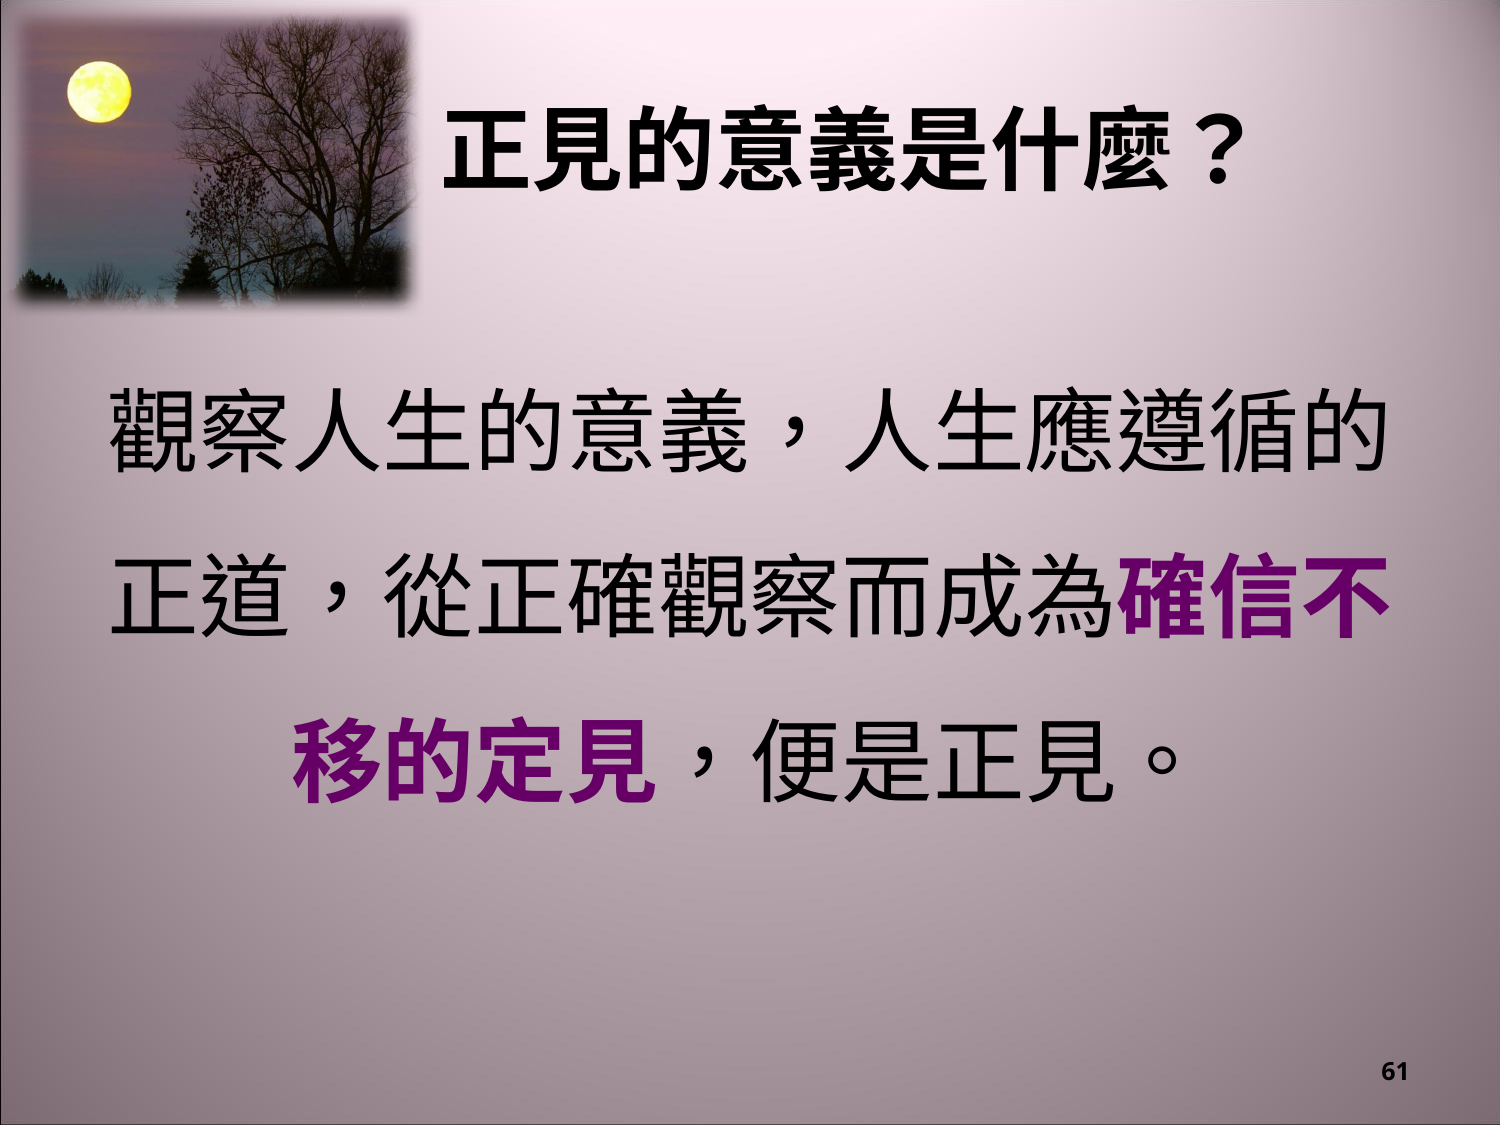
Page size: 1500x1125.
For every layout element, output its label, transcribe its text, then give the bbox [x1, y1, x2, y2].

list 觀察人生的意義，人生應遵循的正道，從正確觀察而成為確信不移的定見，便是正見。 [75, 311, 1425, 1006]
slide_number 61 [1074, 1042, 1425, 1103]
picture [0, 0, 1500, 1125]
title 正見的意義是什麼？ [425, 53, 1425, 242]
